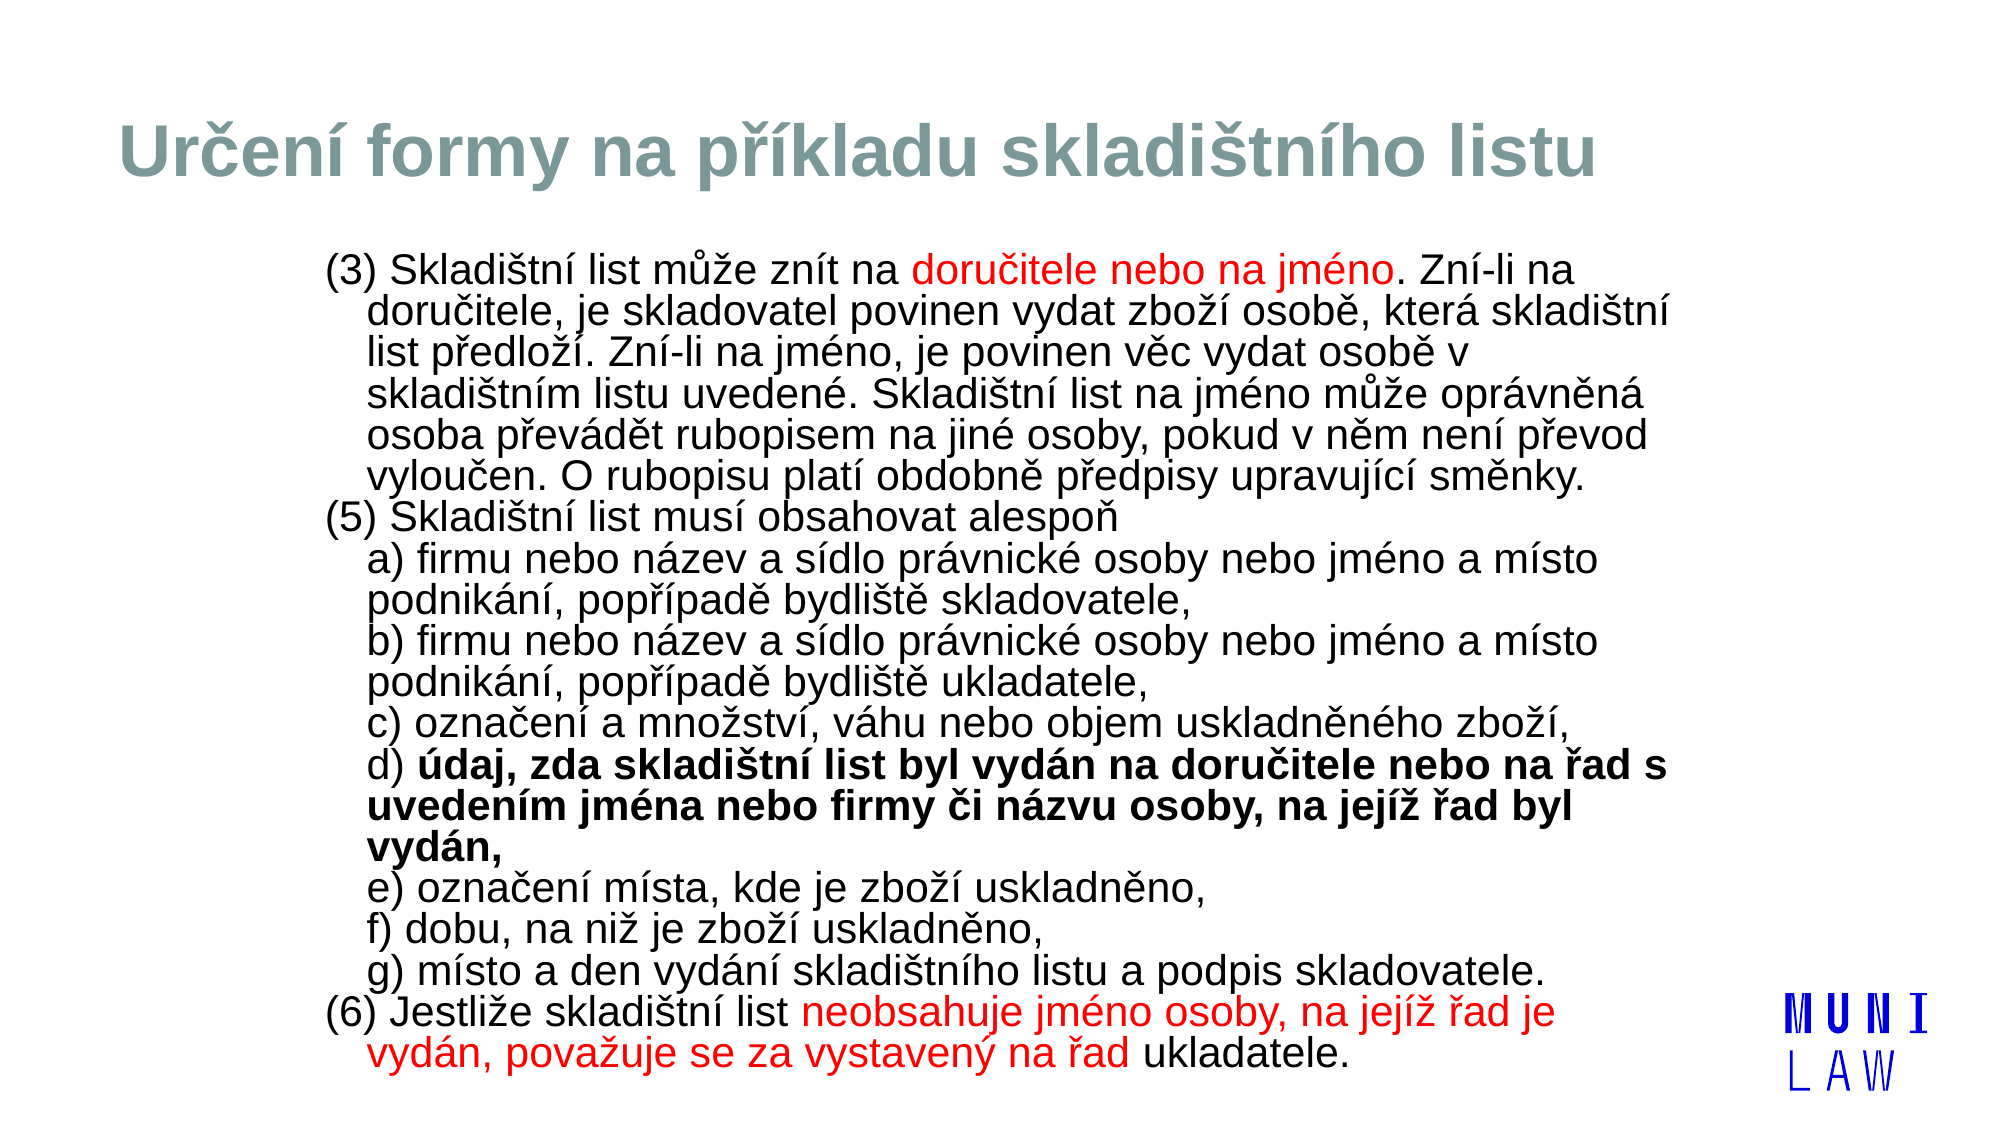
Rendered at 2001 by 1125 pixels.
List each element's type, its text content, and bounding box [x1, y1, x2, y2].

title Určení formy na příkladu skladištního listu [118, 118, 1883, 193]
list (3) Skladištní list může znít na doručitele nebo na jméno. Zní-li na doručitele, je skladovatel povinen vydat zboží osobě, která skladištní list předloží. Zní-li na jméno, je povinen věc vydat osobě v skladištním listu uvedené. Skladištní list na jméno může oprávněná osoba převádět rubopisem na jiné osoby, pokud v něm není převod vyloučen. O rubopisu platí obdobně předpisy upravující směnky. (5) Skladištní list musí obsahovat alespoň a) firmu nebo název a sídlo právnické osoby nebo jméno a místo podnikání, popřípadě bydliště skladovatele, b) firmu nebo název a sídlo právnické osoby nebo jméno a místo podnikání, popřípadě bydliště ukladatele, c) označení a množství, váhu nebo objem uskladněného zboží, d) údaj, zda skladištní list byl vydán na doručitele nebo na řad s uvedením jména nebo firmy či názvu osoby, na jejíž řad byl vydán, e) označení místa, kde je zboží uskladněno, f) dobu, na niž je zboží uskladněno, g) místo a den vydání skladištního listu a podpis skladovatele. (6) Jestliže skladištní list neobsahuje jméno osoby, na jejíž řad je vydán, považuje se za vystavený na řad ukladatele. [324, 200, 1675, 1088]
